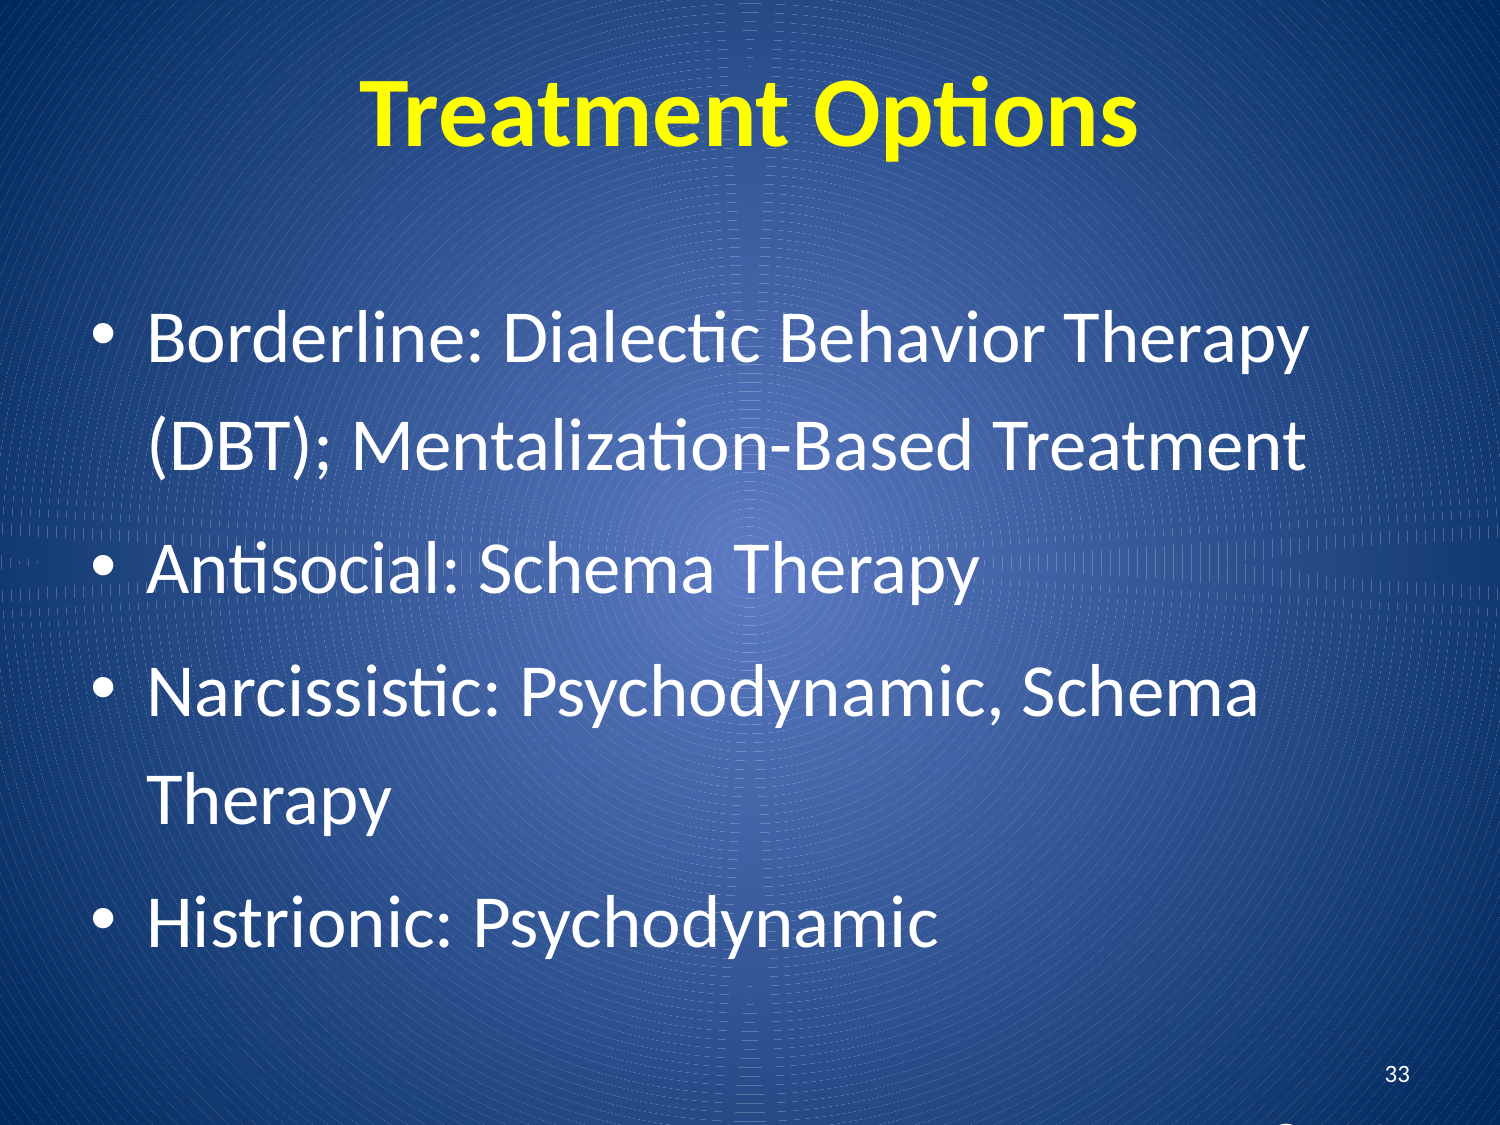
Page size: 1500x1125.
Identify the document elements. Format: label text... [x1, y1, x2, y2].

slide_number 33 [1074, 1042, 1425, 1103]
list Borderline: Dialectic Behavior Therapy (DBT); Mentalization-Based Treatment Antisocial: Schema Therapy Narcissistic: Psychodynamic, Schema Therapy Histrionic: Psychodynamic Cont. [75, 262, 1425, 1005]
title Treatment Options [75, 12, 1425, 200]
